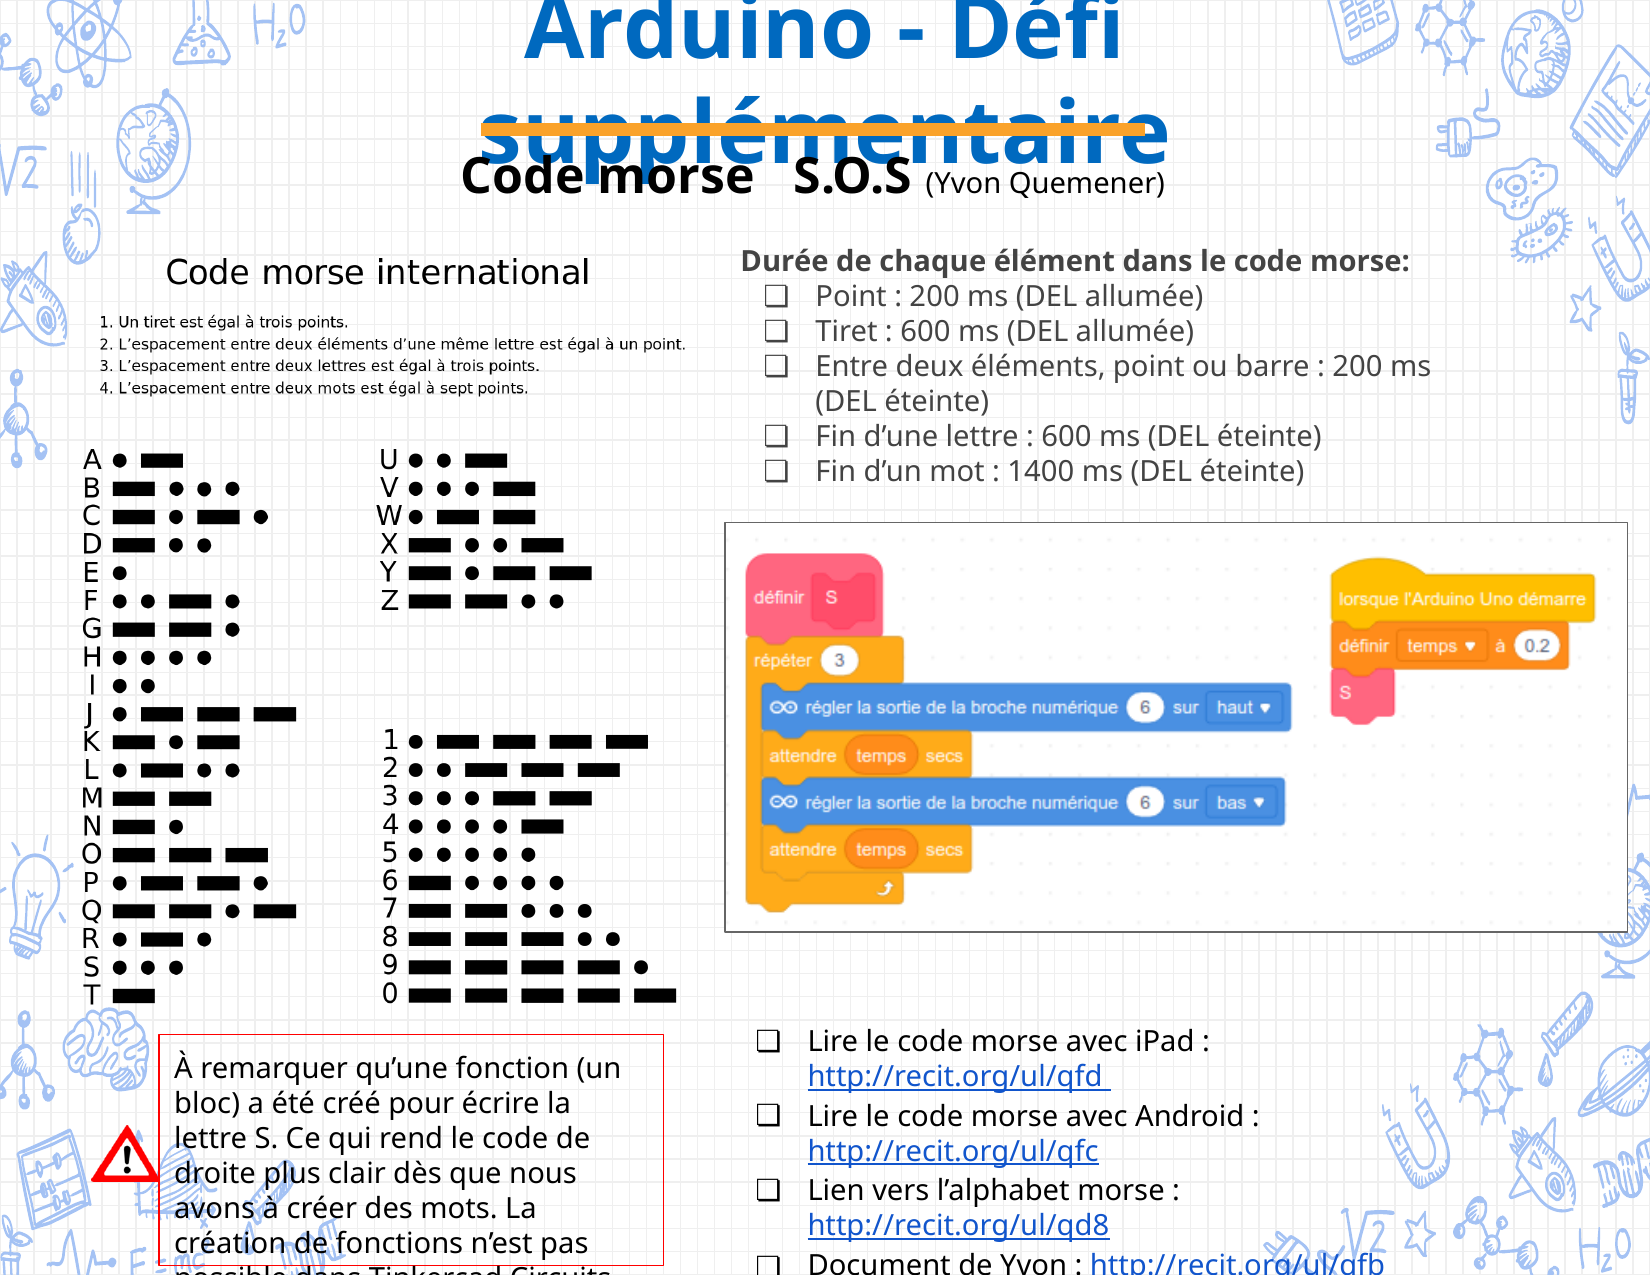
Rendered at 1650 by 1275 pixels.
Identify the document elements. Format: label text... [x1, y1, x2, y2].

text_box Lire le code morse avec iPad : http://recit.org/ul/qfd Lire le code morse avec Android : http://recit.org/ul/qfc Lien vers l’alphabet morse : http://recit.org/ul/qd8 Document de Yvon : http://recit.org/ul/qfb [717, 1007, 1482, 1205]
picture [91, 1124, 160, 1182]
text_box Durée de chaque élément dans le code morse: Point : 200 ms (DEL allumée) Tiret : 600 ms (DEL allumée) Entre deux éléments, point ou barre : 200 ms (DEL éteinte) Fin d’une lettre : 600 ms (DEL éteinte) Fin d’un mot : 1400 ms (DEL éteinte) [725, 227, 1509, 504]
picture [61, 241, 696, 1059]
text_box À remarquer qu’une fonction (un bloc) a été créé pour écrire la lettre S. Ce qui rend le code de droite plus clair dès que nous avons à créer des mots. La création de fonctions n’est pas possible dans Tinkercad Circuits. [159, 1068, 664, 1266]
title Code morse S.O.S (Yvon Quemener) [331, 138, 1295, 208]
title Arduino - Défi supplémentaire [310, 32, 1340, 121]
picture [725, 523, 1627, 932]
